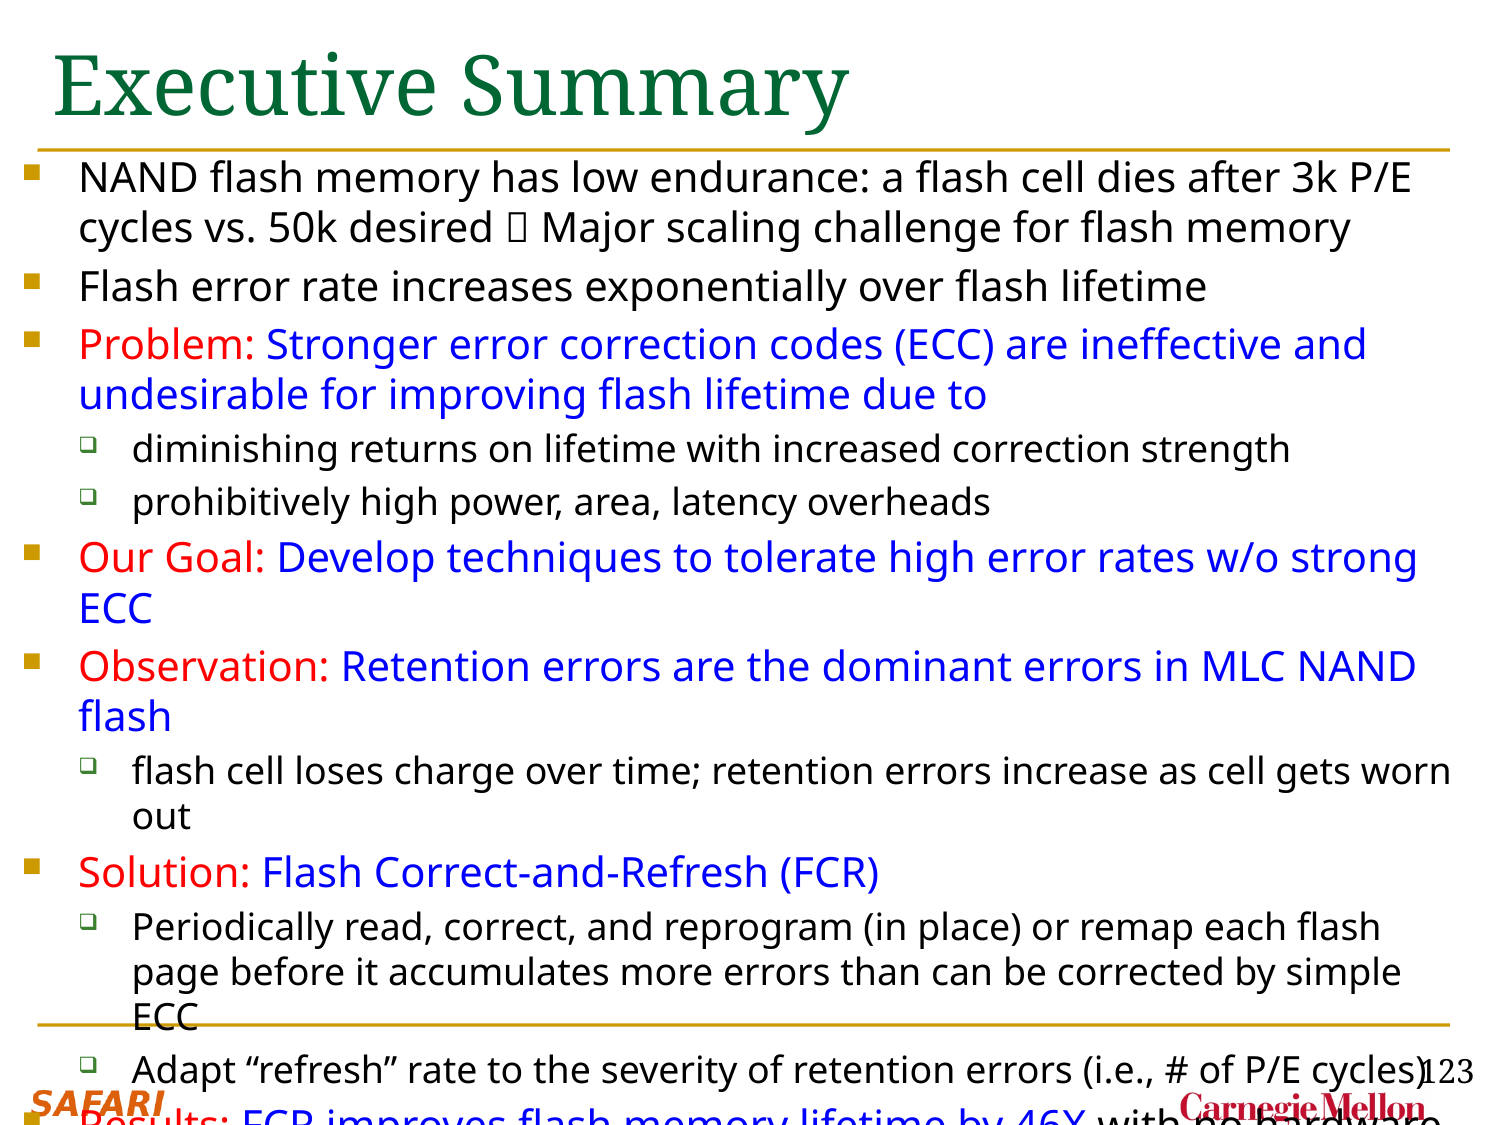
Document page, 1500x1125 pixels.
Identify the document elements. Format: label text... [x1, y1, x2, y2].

list NAND flash memory has low endurance: a flash cell dies after 3k P/E cycles vs. 50k desired  Major scaling challenge for flash memory Flash error rate increases exponentially over flash lifetime Problem: Stronger error correction codes (ECC) are ineffective and undesirable for improving flash lifetime due to diminishing returns on lifetime with increased correction strength prohibitively high power, area, latency overheads Our Goal: Develop techniques to tolerate high error rates w/o strong ECC Observation: Retention errors are the dominant errors in MLC NAND flash flash cell loses charge over time; retention errors increase as cell gets worn out Solution: Flash Correct-and-Refresh (FCR) Periodically read, correct, and reprogram (in place) or remap each flash page before it accumulates more errors than can be corrected by simple ECC Adapt “refresh” rate to the severity of retention errors (i.e., # of P/E cycles) Results: FCR improves flash memory lifetime by 46X with no hardware changes and low energy overhead; outperforms strong ECCs [6, 143, 1473, 1015]
title Executive Summary [37, 24, 1450, 143]
picture [29, 1083, 169, 1124]
picture [1175, 1104, 1430, 1125]
slide_number 123 [1139, 1028, 1490, 1104]
